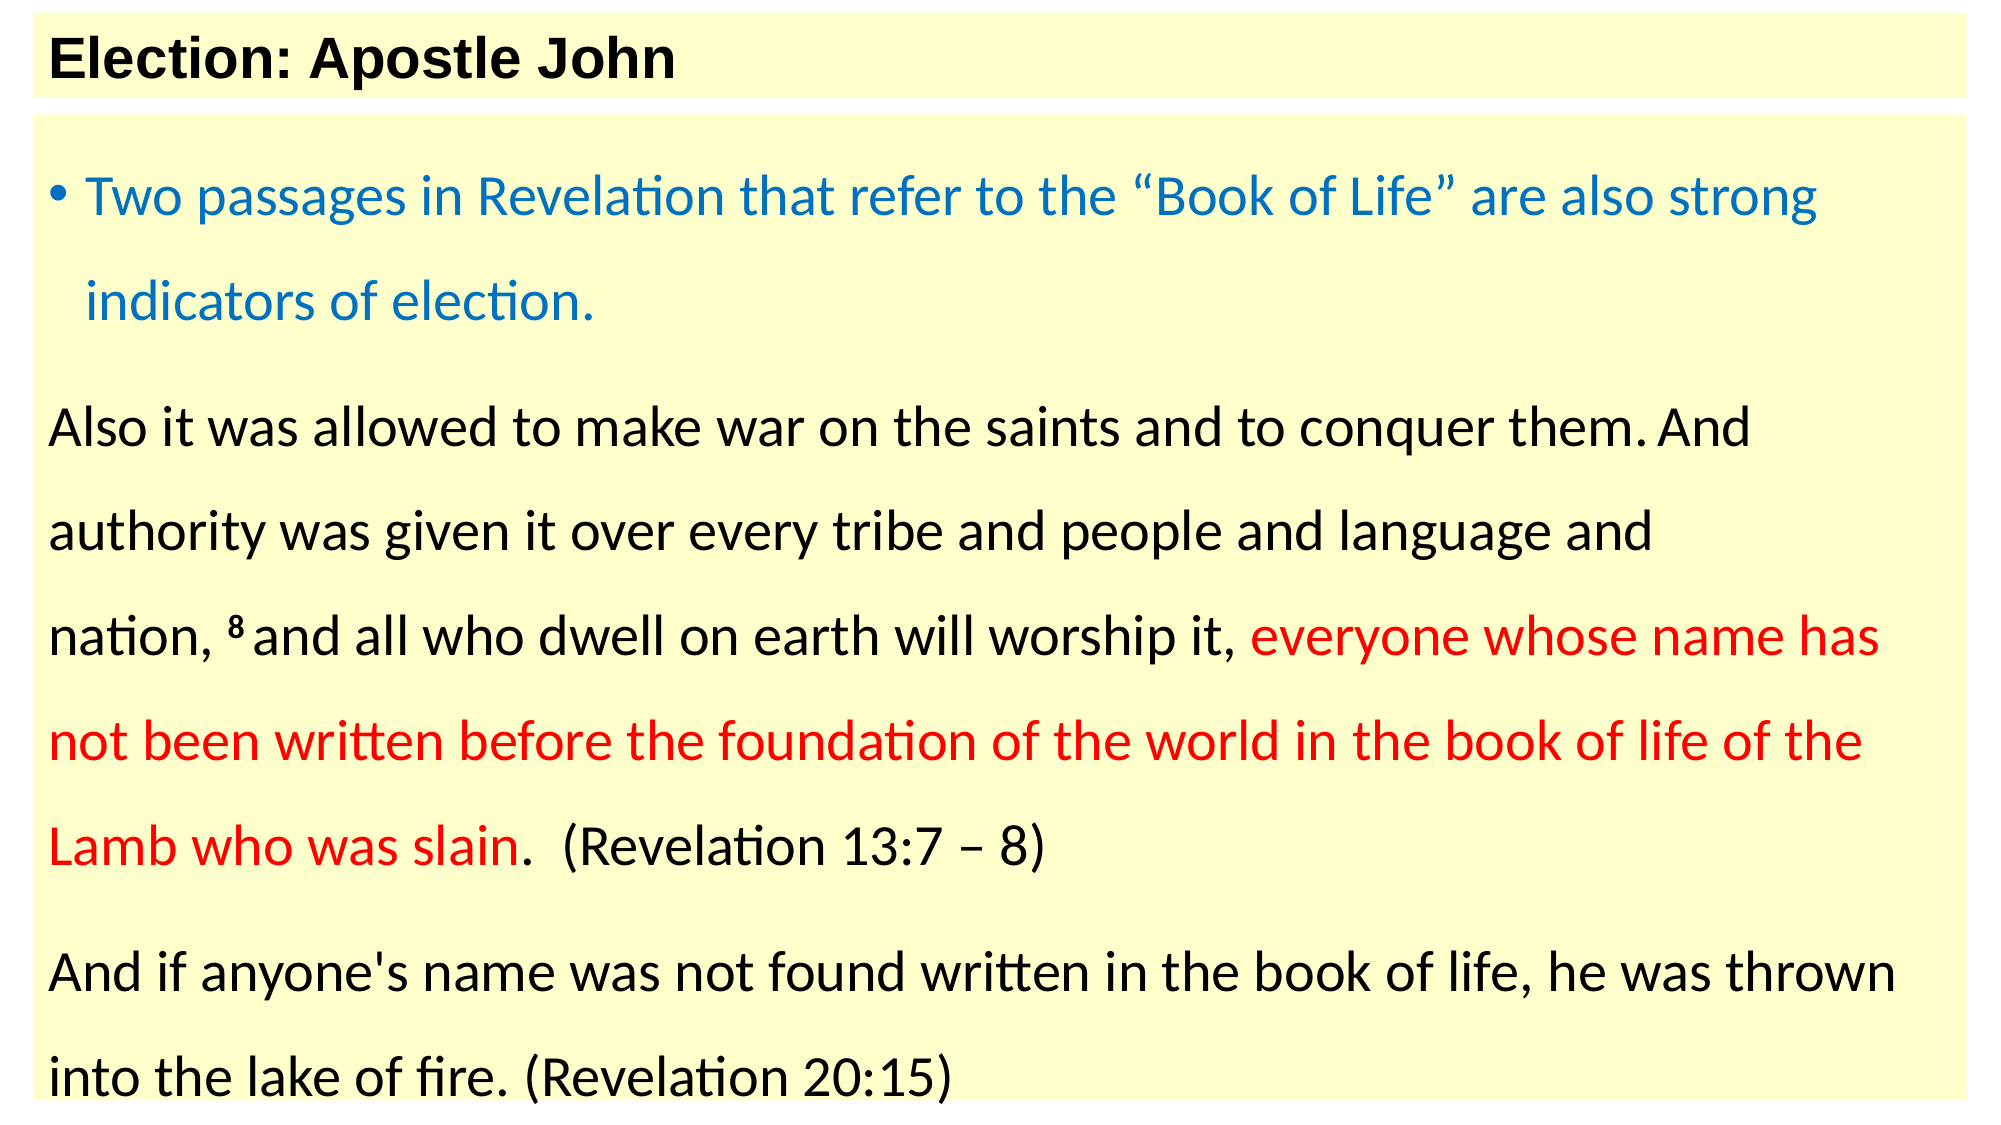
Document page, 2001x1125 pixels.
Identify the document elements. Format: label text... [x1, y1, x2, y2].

list Two passages in Revelation that refer to the “Book of Life” are also strong indicators of election. Also it was allowed to make war on the saints and to conquer them. And authority was given it over every tribe and people and language and nation, 8 and all who dwell on earth will worship it, everyone whose name has not been written before the foundation of the world in the book of life of the Lamb who was slain. (Revelation 13:7 – 8) And if anyone's name was not found written in the book of life, he was thrown into the lake of fire. (Revelation 20:15) [33, 114, 1967, 1101]
text_box Election: Apostle John [33, 12, 1967, 98]
